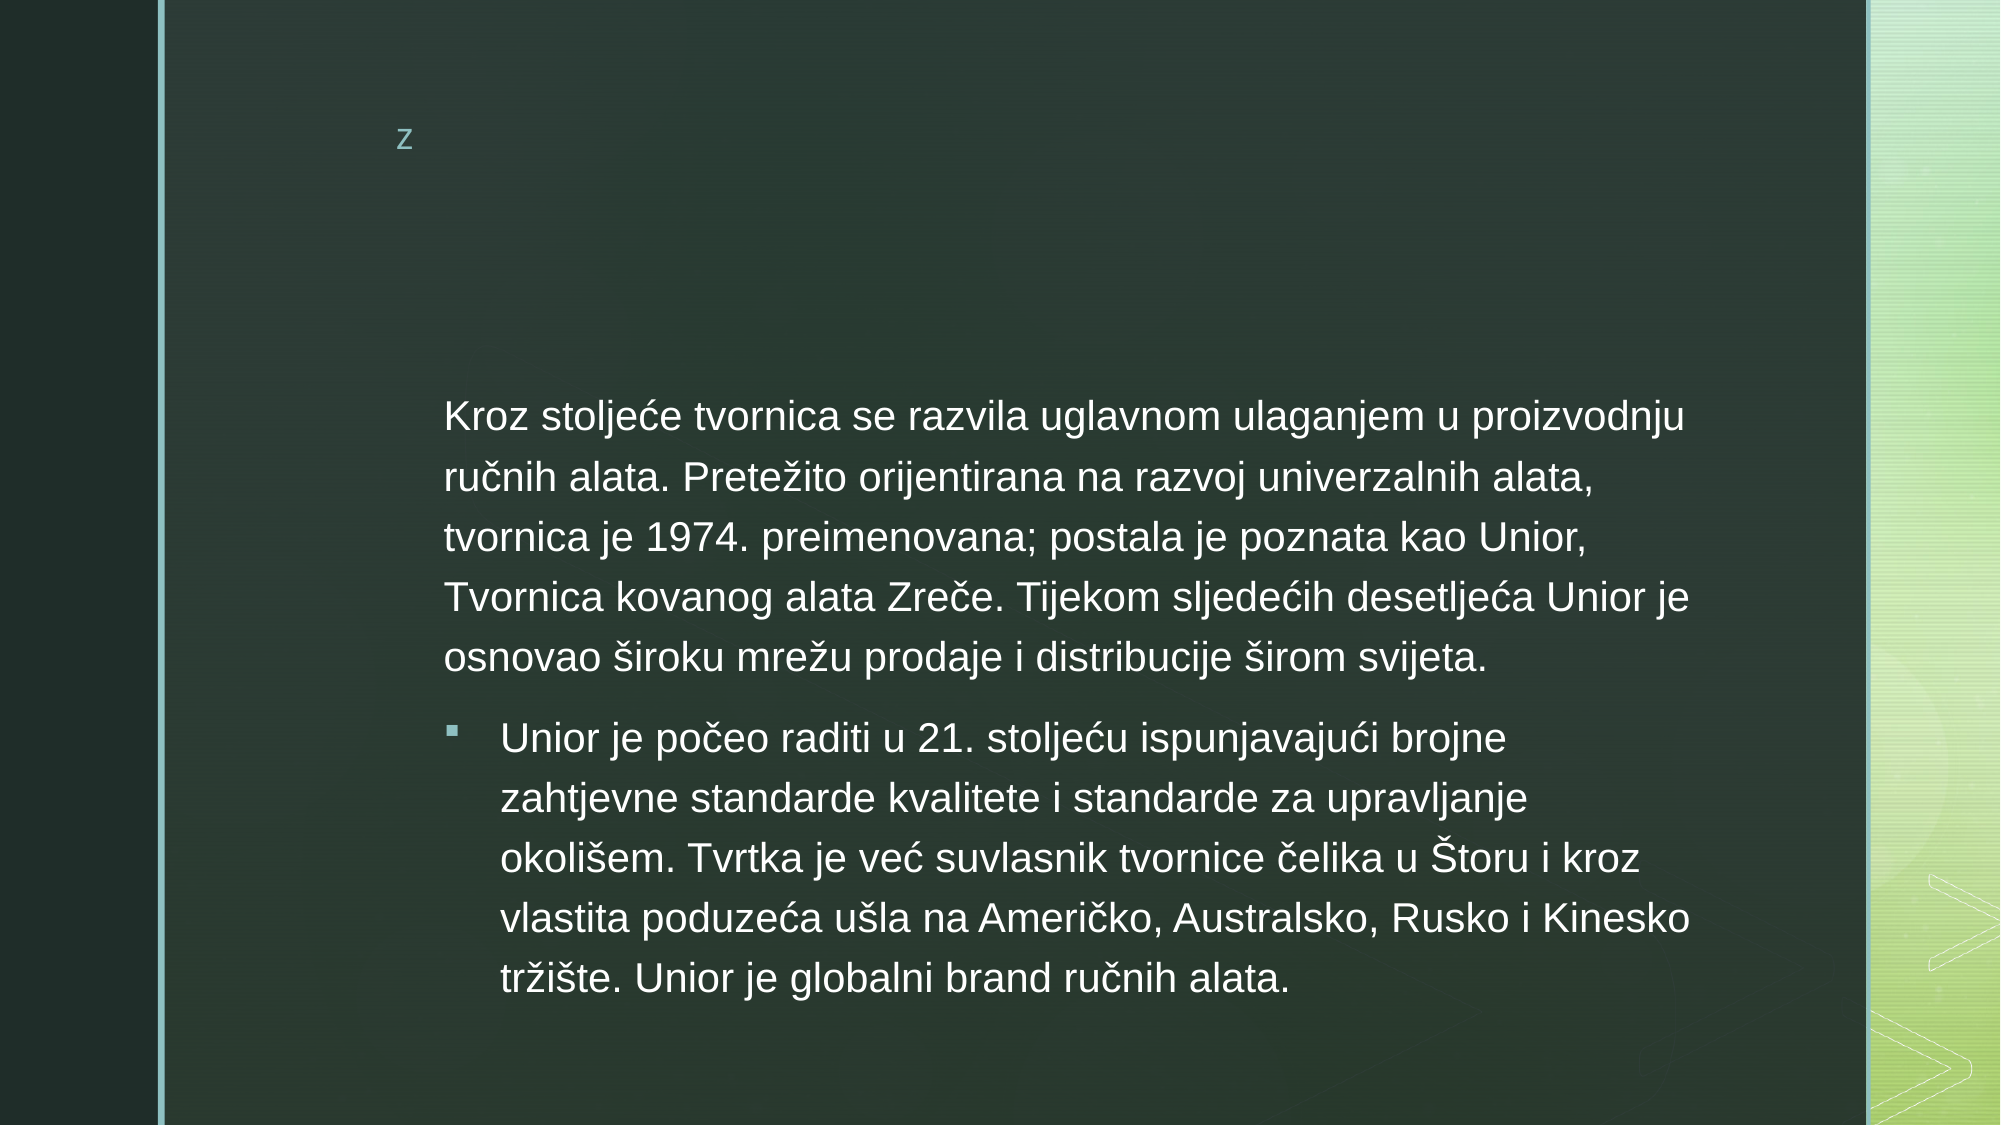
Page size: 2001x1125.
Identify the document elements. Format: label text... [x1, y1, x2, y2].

picture [1871, 0, 2001, 1125]
list Kroz stoljeće tvornica se razvila uglavnom ulaganjem u proizvodnju ručnih alata. Pretežito orijentirana na razvoj univerzalnih alata, tvornica je 1974. preimenovana; postala je poznata kao Unior, Tvornica kovanog alata Zreče. Tijekom sljedećih desetljeća Unior je osnovao široku mrežu prodaje i distribucije širom svijeta. Unior je počeo raditi u 21. stoljeću ispunjavajući brojne zahtjevne standarde kvalitete i standarde za upravljanje okolišem. Tvrtka je već suvlasnik tvornice čelika u Štoru i kroz vlastita poduzeća ušla na Američko, Australsko, Rusko i Kinesko tržište. Unior je globalni brand ručnih alata. [428, 362, 1708, 1018]
